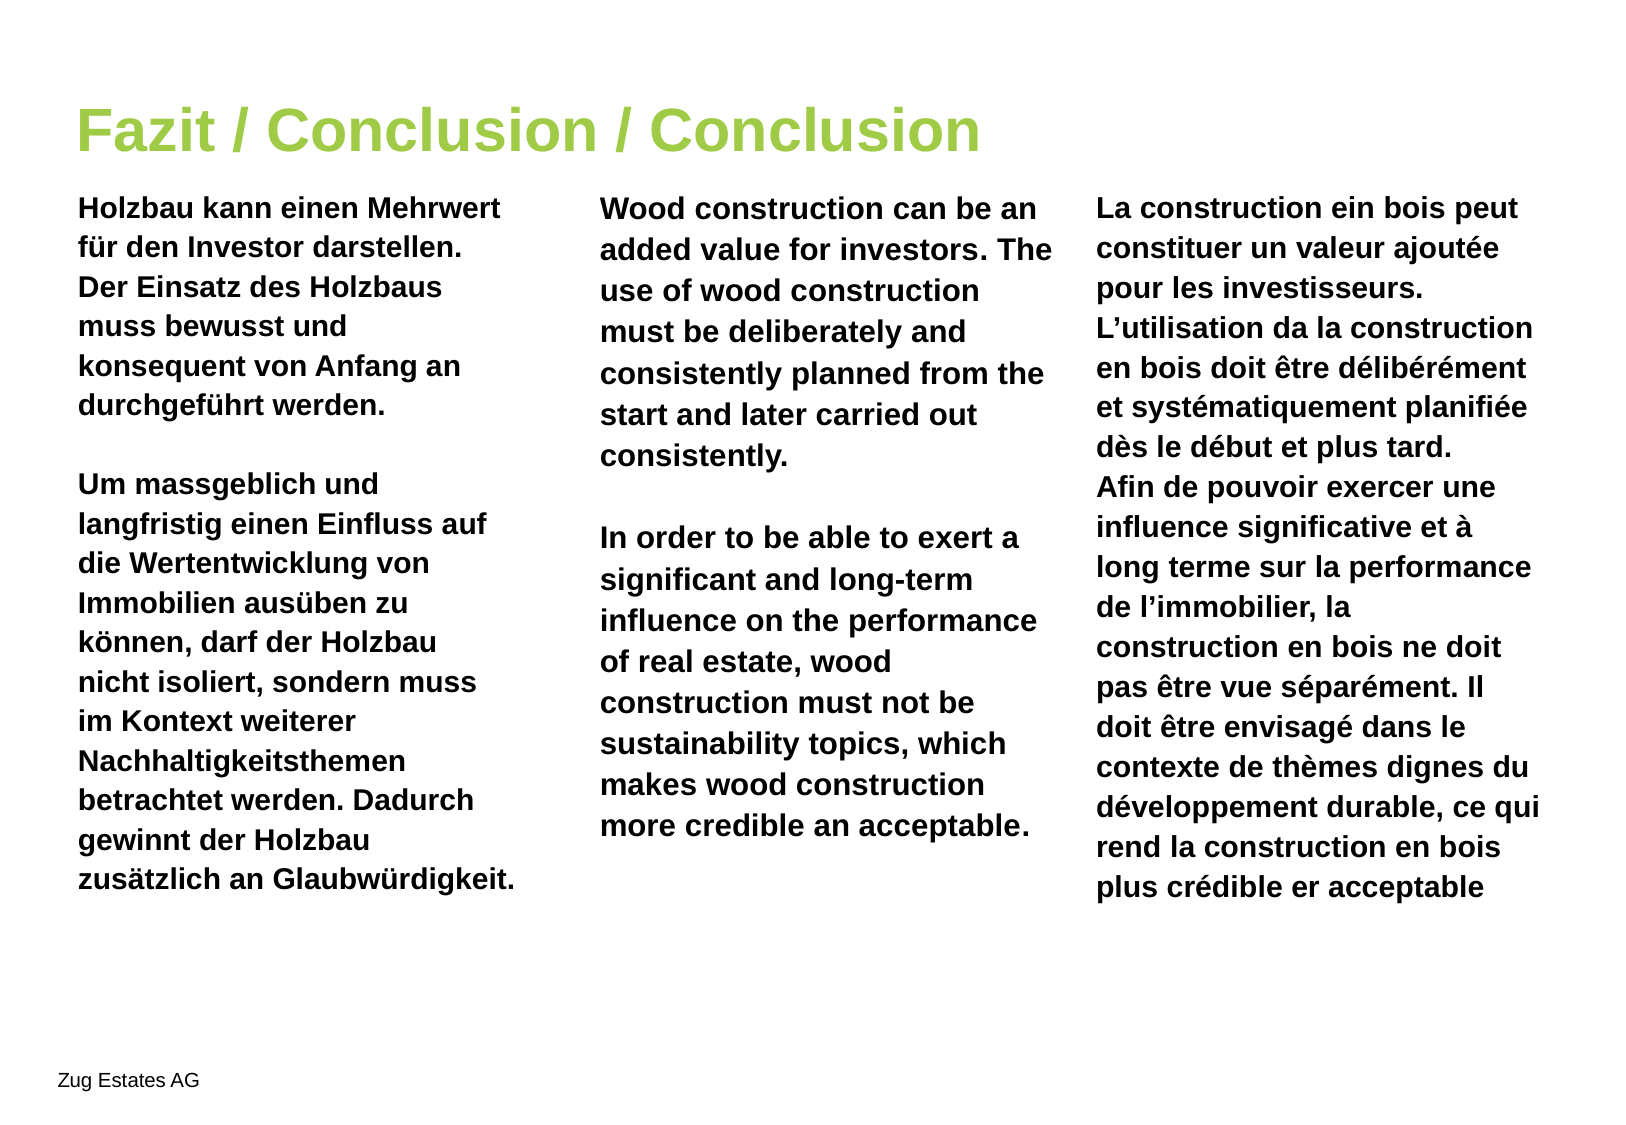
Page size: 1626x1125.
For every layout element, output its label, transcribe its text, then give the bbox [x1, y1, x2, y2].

footer Zug Estates AG [57, 1064, 1440, 1088]
text_box Wood construction can be an added value for investors. The use of wood construction must be deliberately and consistently planned from the start and later carried out consistently. In order to be able to exert a significant and long-term influence on the performance of real estate, wood construction must not be sustainability topics, which makes wood construction more credible an acceptable. [599, 184, 1061, 929]
text_box Holzbau kann einen Mehrwert für den Investor darstellen. Der Einsatz des Holzbaus muss bewusst und konsequent von Anfang an durchgeführt werden. Um massgeblich und langfristig einen Einfluss auf die Wertentwicklung von Immobilien ausüben zu können, darf der Holzbau nicht isoliert, sondern muss im Kontext weiterer Nachhaltigkeitsthemen betrachtet werden. Dadurch gewinnt der Holzbau zusätzlich an Glaubwürdigkeit. [78, 184, 518, 929]
title Fazit / Conclusion / Conclusion [76, 19, 1459, 173]
text_box La construction ein bois peut constituer un valeur ajoutée pour les investisseurs. L’utilisation da la construction en bois doit être délibérément et systématiquement planifiée dès le début et plus tard. Afin de pouvoir exercer une influence significative et à long terme sur la performance de l’immobilier, la construction en bois ne doit pas être vue séparément. Il doit être envisagé dans le contexte de thèmes dignes du développement durable, ce qui rend la construction en bois plus crédible er acceptable [1096, 184, 1545, 929]
